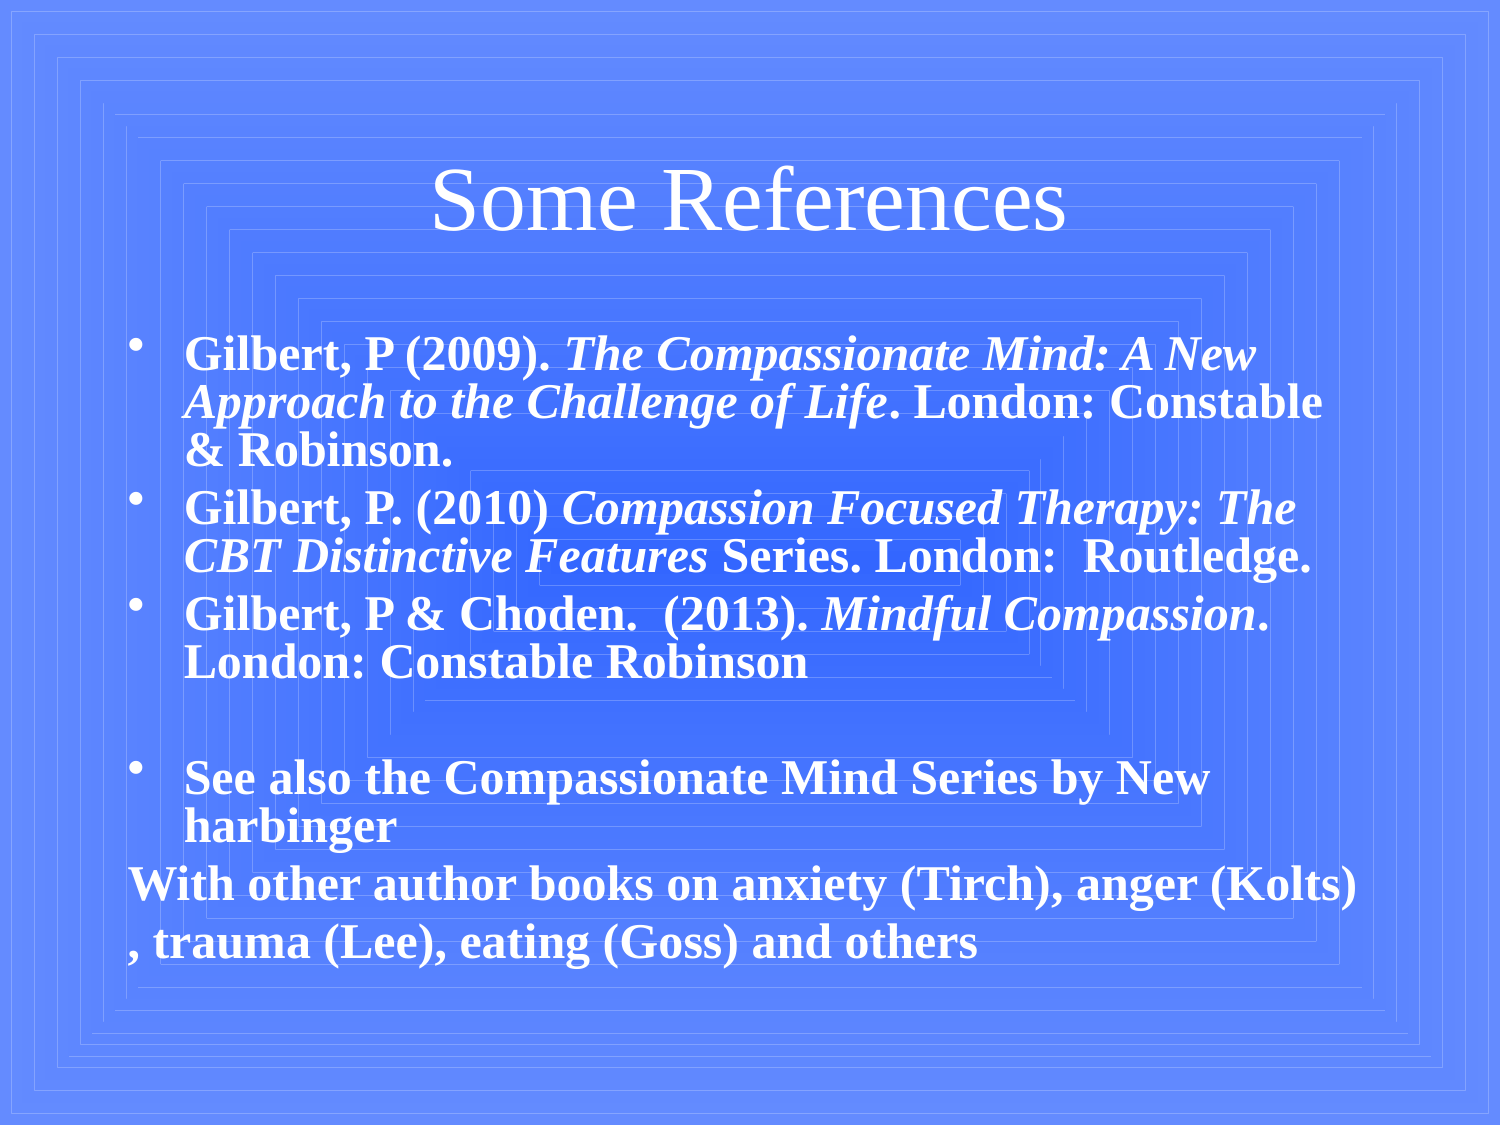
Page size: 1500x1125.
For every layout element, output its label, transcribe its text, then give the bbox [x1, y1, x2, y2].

list Gilbert, P (2009). The Compassionate Mind: A New Approach to the Challenge of Life. London: Constable & Robinson. Gilbert, P. (2010) Compassion Focused Therapy: The CBT Distinctive Features Series. London: Routledge. Gilbert, P & Choden. (2013). Mindful Compassion. London: Constable Robinson See also the Compassionate Mind Series by New harbinger With other author books on anxiety (Tirch), anger (Kolts) , trauma (Lee), eating (Goss) and others [112, 324, 1388, 1001]
title Some References [112, 99, 1388, 288]
